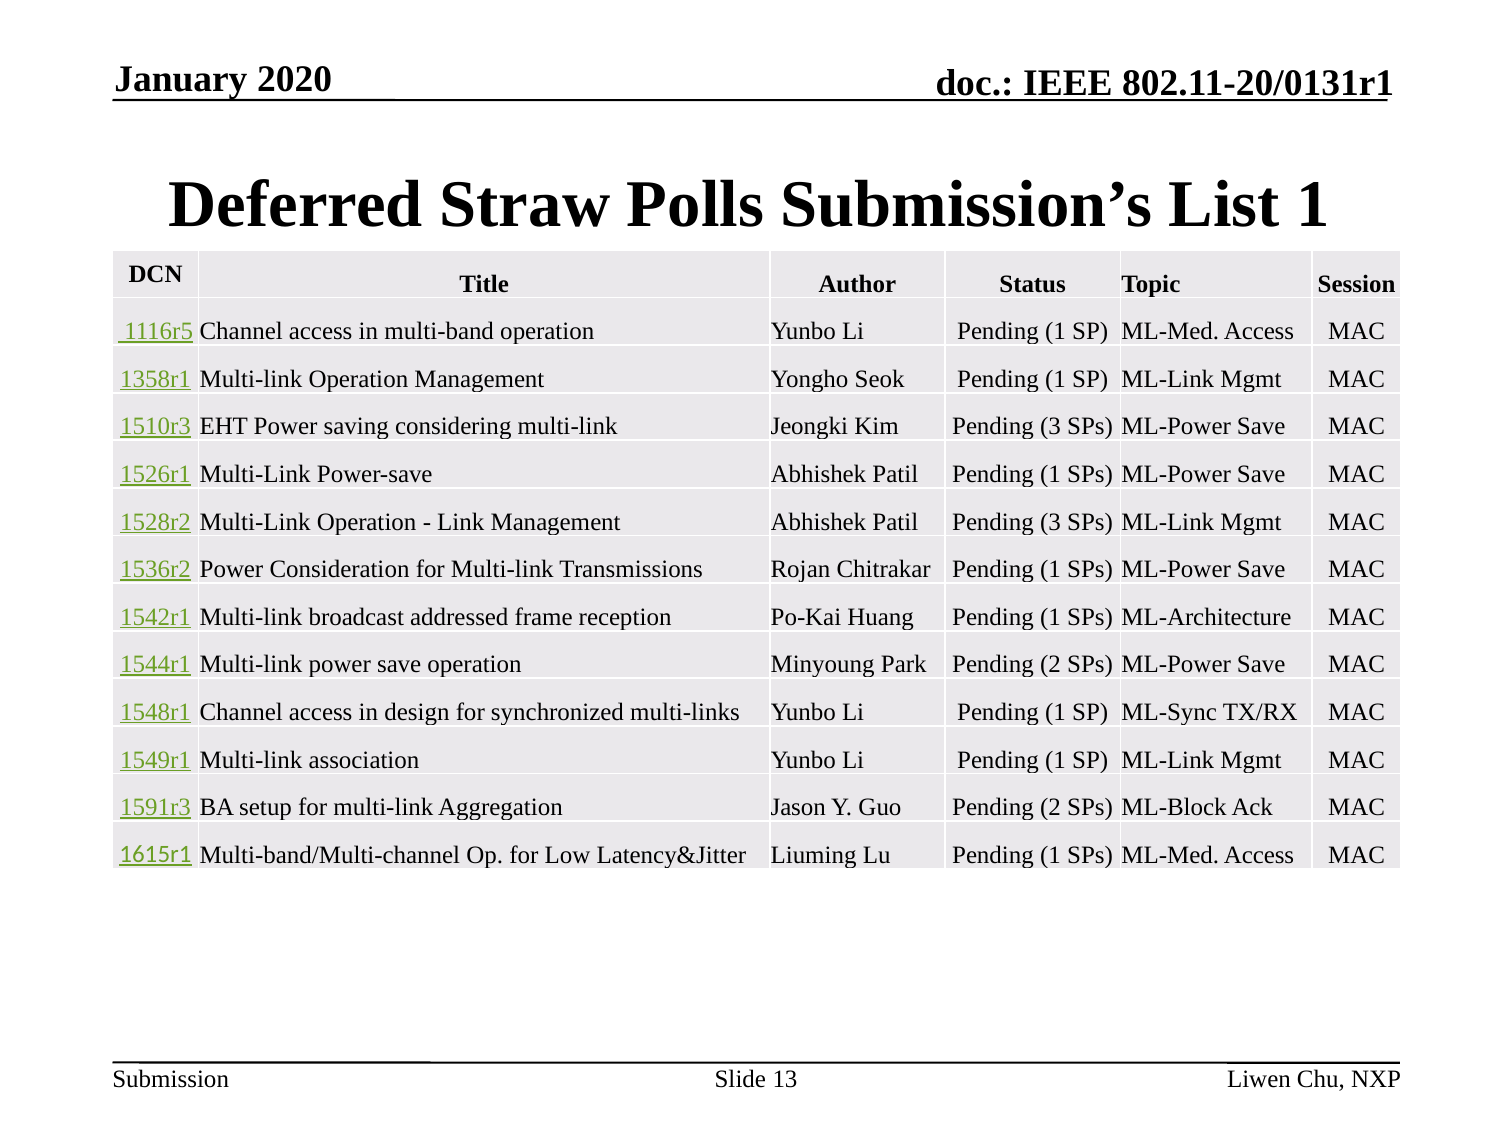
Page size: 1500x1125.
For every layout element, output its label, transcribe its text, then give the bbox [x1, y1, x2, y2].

title Deferred Straw Polls Submission’s List 1 [112, 112, 1388, 249]
table_cell ML-Med. Access [1121, 822, 1311, 868]
table_cell 1549r1 [113, 727, 198, 773]
table_header Topic [1121, 251, 1311, 297]
table_cell Pending (2 SPs) [946, 774, 1120, 820]
table_cell Power Consideration for Multi-link Transmissions [199, 536, 769, 582]
table_cell 1591r3 [113, 774, 198, 820]
table_cell MAC [1313, 774, 1400, 820]
table_cell Yunbo Li [771, 298, 944, 344]
table_cell Multi-band/Multi-channel Op. for Low Latency&Jitter [199, 822, 769, 868]
table_cell MAC [1313, 584, 1400, 630]
table_cell 1615r1 [113, 822, 198, 868]
table_cell 1544r1 [113, 632, 198, 677]
table_cell Pending (1 SP) [946, 346, 1120, 392]
table_cell 1526r1 [113, 441, 198, 487]
table_cell Multi-link broadcast addressed frame reception [199, 584, 769, 630]
table_cell Multi-link Operation Management [199, 346, 769, 392]
table_cell MAC [1313, 394, 1400, 439]
table_cell Pending (1 SPs) [946, 584, 1120, 630]
table_cell MAC [1313, 489, 1400, 535]
table_cell Po-Kai Huang [771, 584, 944, 630]
table_cell MAC [1313, 727, 1400, 773]
table_cell Pending (2 SPs) [946, 632, 1120, 677]
table_cell Abhishek Patil [771, 489, 944, 535]
table_cell ML-Power Save [1121, 394, 1311, 439]
table_cell MAC [1313, 441, 1400, 487]
table_cell Multi-Link Power-save [199, 441, 769, 487]
table_cell ML-Block Ack [1121, 774, 1311, 820]
table_cell Pending (1 SP) [946, 727, 1120, 773]
table_cell 1548r1 [113, 679, 198, 725]
table_header Author [771, 251, 944, 297]
table_cell Pending (1 SPs) [946, 441, 1120, 487]
table_cell ML-Link Mgmt [1121, 489, 1311, 535]
table_header Session [1313, 251, 1400, 297]
table_cell Multi-Link Operation - Link Management [199, 489, 769, 535]
table_cell MAC [1313, 298, 1400, 344]
table_cell MAC [1313, 822, 1400, 868]
table_cell Channel access in multi-band operation [199, 298, 769, 344]
table_cell Pending (1 SP) [946, 298, 1120, 344]
table_cell Multi-link association [199, 727, 769, 773]
table_cell Jason Y. Guo [771, 774, 944, 820]
table_cell Yongho Seok [771, 346, 944, 392]
table_cell Pending (3 SPs) [946, 394, 1120, 439]
table_cell ML-Sync TX/RX [1121, 679, 1311, 725]
slide_number Slide 13 [712, 1061, 800, 1123]
table_cell Multi-link power save operation [199, 632, 769, 677]
table_cell ML-Power Save [1121, 632, 1311, 677]
table_cell 1358r1 [113, 346, 198, 392]
table_cell MAC [1313, 632, 1400, 677]
table_cell MAC [1313, 679, 1400, 725]
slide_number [114, 54, 423, 100]
table_header DCN [113, 251, 198, 297]
table_cell 1536r2 [113, 536, 198, 582]
table_cell Pending (1 SPs) [946, 822, 1120, 868]
table_cell Pending (1 SPs) [946, 536, 1120, 582]
table_cell ML-Power Save [1121, 536, 1311, 582]
footer Liwen Chu, NXP [878, 1061, 1402, 1093]
table_cell ML-Med. Access [1121, 298, 1311, 344]
table_cell ML-Architecture [1121, 584, 1311, 630]
table_cell MAC [1313, 346, 1400, 392]
table_cell Abhishek Patil [771, 441, 944, 487]
table_cell 1528r2 [113, 489, 198, 535]
table_cell Pending (1 SP) [946, 679, 1120, 725]
table_cell Rojan Chitrakar [771, 536, 944, 582]
table_header Title [199, 251, 769, 297]
table_cell ML-Link Mgmt [1121, 727, 1311, 773]
table_header Status [946, 251, 1120, 297]
table_cell MAC [1313, 536, 1400, 582]
table_cell 1116r5 [113, 298, 198, 344]
table_cell 1542r1 [113, 584, 198, 630]
table_cell Liuming Lu [771, 822, 944, 868]
table_cell ML-Power Save [1121, 441, 1311, 487]
table_cell 1510r3 [113, 394, 198, 439]
table_cell Pending (3 SPs) [946, 489, 1120, 535]
table_cell Jeongki Kim [771, 394, 944, 439]
table_cell EHT Power saving considering multi-link [199, 394, 769, 439]
table_cell Yunbo Li [771, 679, 944, 725]
table_cell ML-Link Mgmt [1121, 346, 1311, 392]
table_cell BA setup for multi-link Aggregation [199, 774, 769, 820]
table_cell Channel access in design for synchronized multi-links [199, 679, 769, 725]
table_cell Minyoung Park [771, 632, 944, 677]
table_cell Yunbo Li [771, 727, 944, 773]
